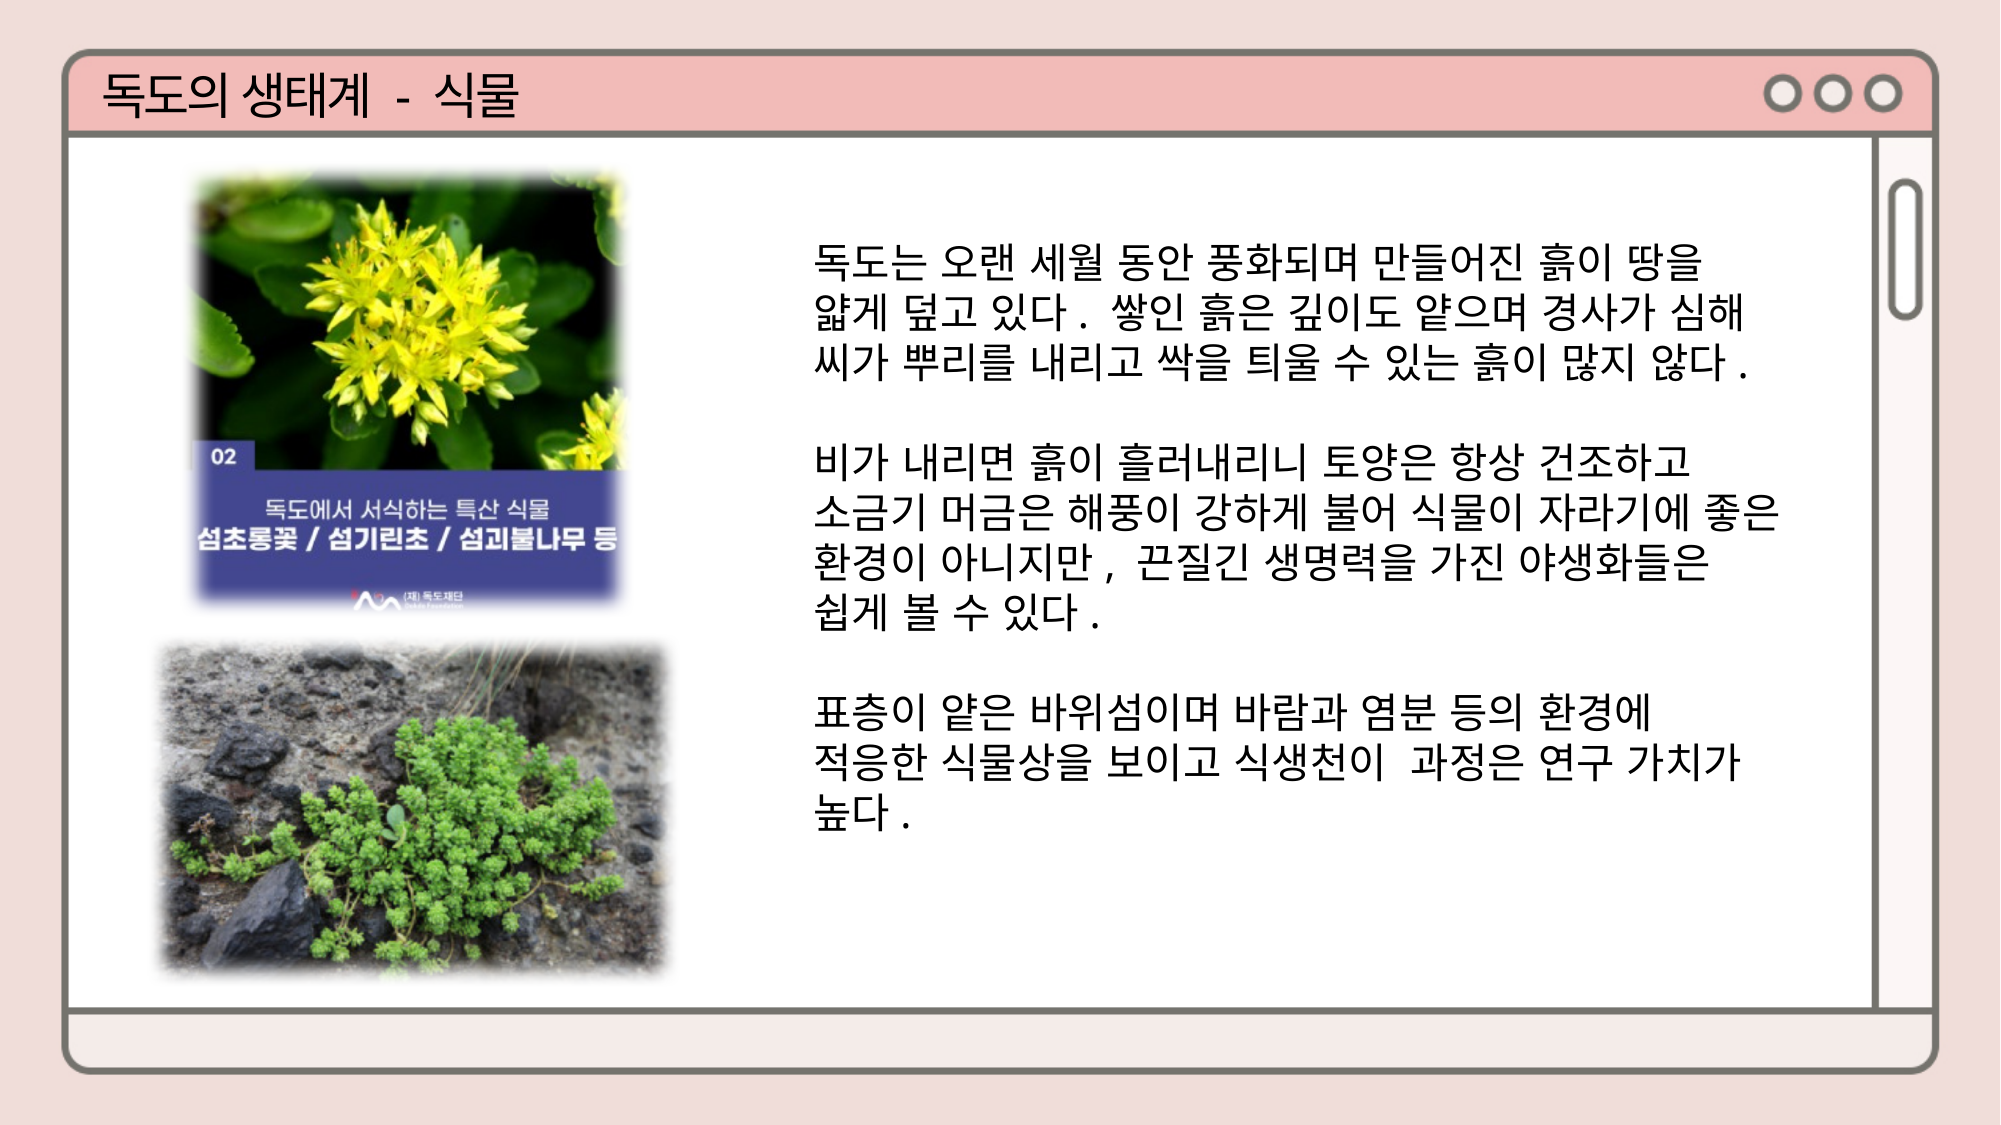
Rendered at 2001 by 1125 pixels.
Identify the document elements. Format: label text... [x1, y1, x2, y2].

text_box 독도는 오랜 세월 동안 풍화되며 만들어진 흙이 땅을 얇게 덮고 있다. 쌓인 흙은 깊이도 얕으며 경사가 심해 씨가 뿌리를 내리고 싹을 틔울 수 있는 흙이 많지 않다. 비가 내리면 흙이 흘러내리니 토양은 항상 건조하고 소금기 머금은 해풍이 강하게 불어 식물이 자라기에 좋은 환경이 아니지만, 끈질긴 생명력을 가진 야생화들은 쉽게 볼 수 있다. 표층이 얕은 바위섬이며 바람과 염분 등의 환경에 적응한 식물상을 보이고 식생천이 과정은 연구 가치가 높다. [798, 229, 1799, 845]
text_box 독도의 생태계 - 식물 [86, 57, 740, 132]
picture [0, 0, 2001, 1125]
